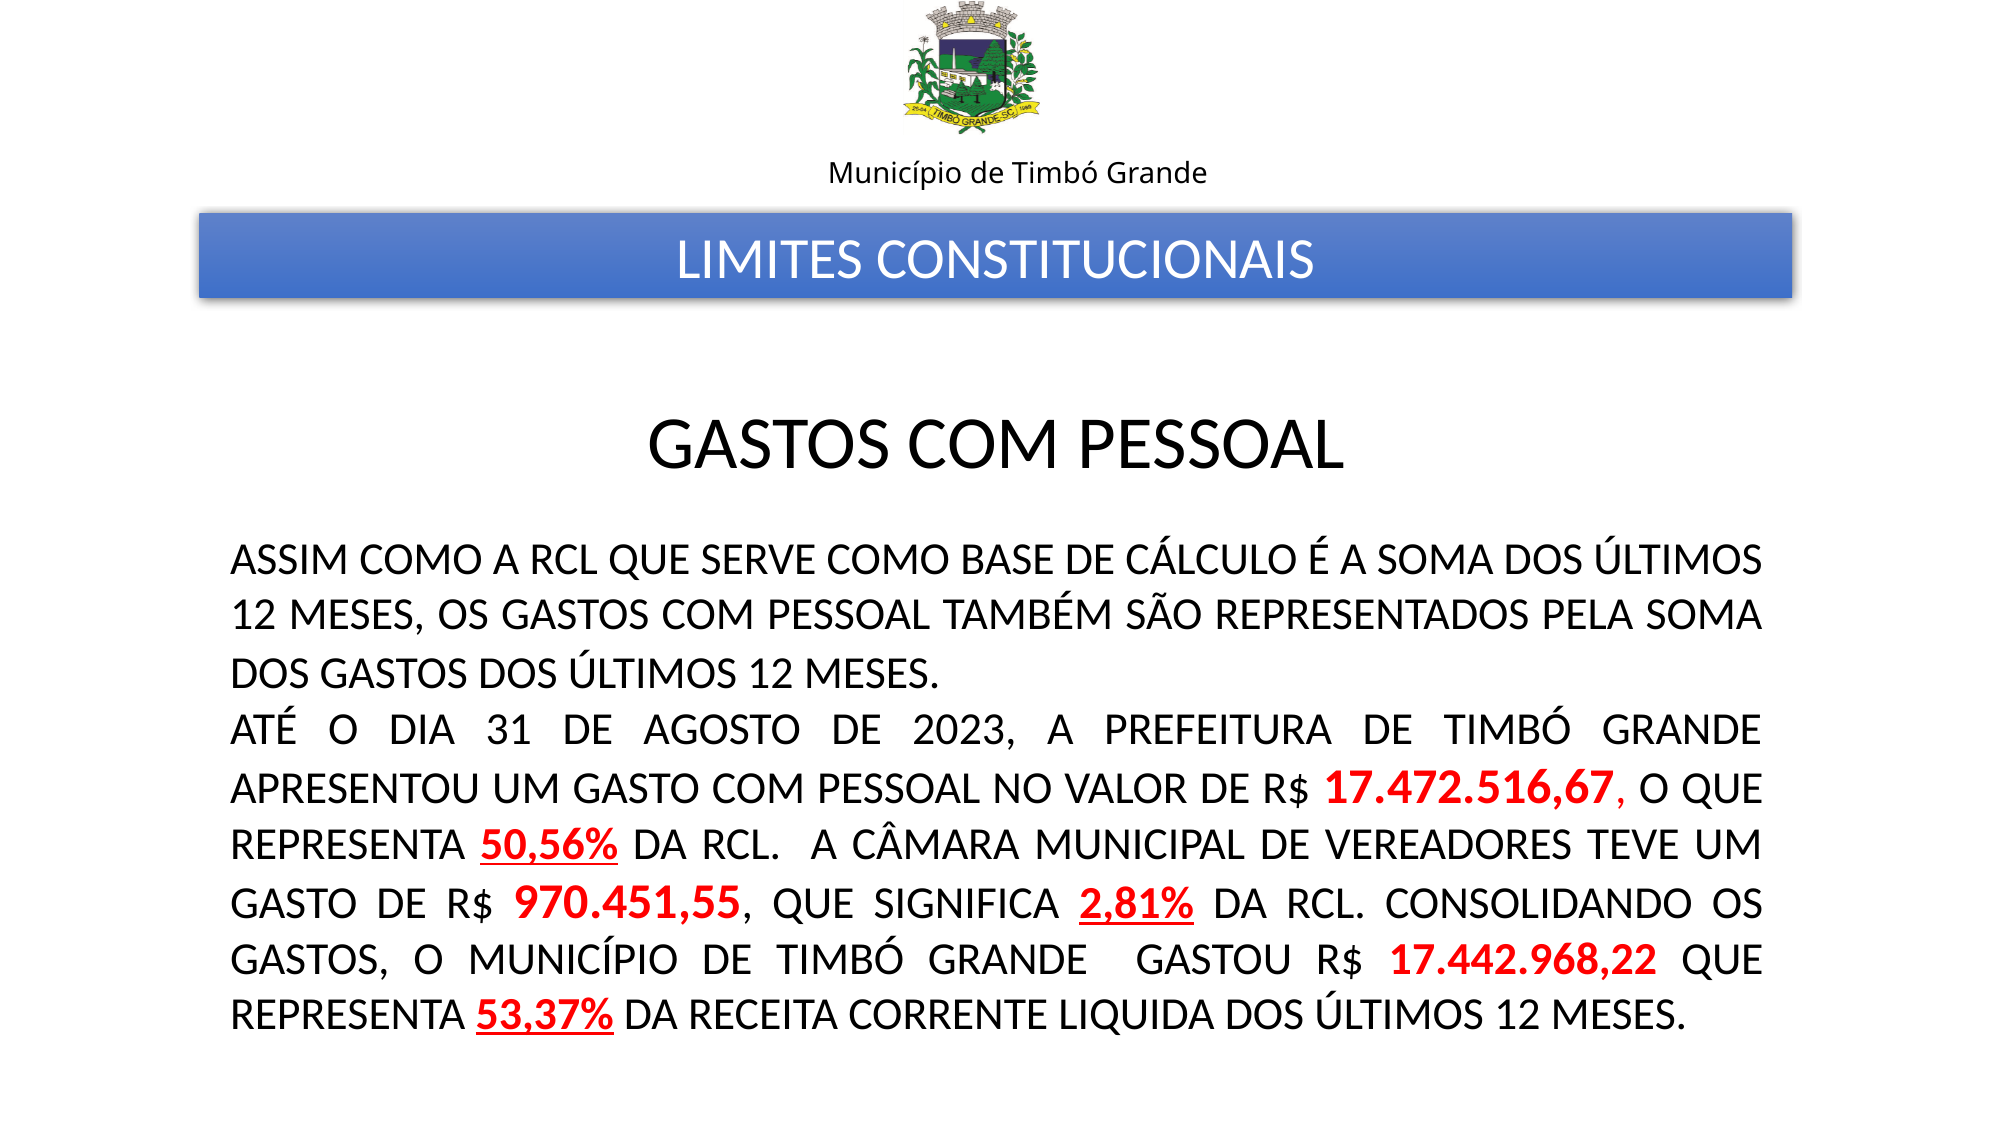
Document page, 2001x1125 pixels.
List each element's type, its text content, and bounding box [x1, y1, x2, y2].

text_box LIMITES CONSTITUCIONAIS [199, 213, 1793, 298]
picture [903, 0, 1040, 135]
text_box GASTOS COM PESSOAL ASSIM COMO A RCL QUE SERVE COMO BASE DE CÁLCULO É A SOMA DOS ÚLTIMOS 12 MESES, OS GASTOS COM PESSOAL TAMBÉM SÃO REPRESENTADOS PELA SOMA DOS GASTOS DOS ÚLTIMOS 12 MESES. ATÉ O DIA 31 DE AGOSTO DE 2023, A PREFEITURA DE TIMBÓ GRANDE APRESENTOU UM GASTO COM PESSOAL NO VALOR DE R$ 17.472.516,67, O QUE REPRESENTA 50,56% DA RCL. A CÂMARA MUNICIPAL DE VEREADORES TEVE UM GASTO DE R$ 970.451,55, QUE SIGNIFICA 2,81% DA RCL. CONSOLIDANDO OS GASTOS, O MUNICÍPIO DE TIMBÓ GRANDE GASTOU R$ 17.442.968,22 QUE REPRESENTA 53,37% DA RECEITA CORRENTE LIQUIDA DOS ÚLTIMOS 12 MESES. [215, 386, 1779, 1047]
text_box Município de Timbó Grande [813, 147, 1633, 233]
text_box [106, 65, 2000, 226]
